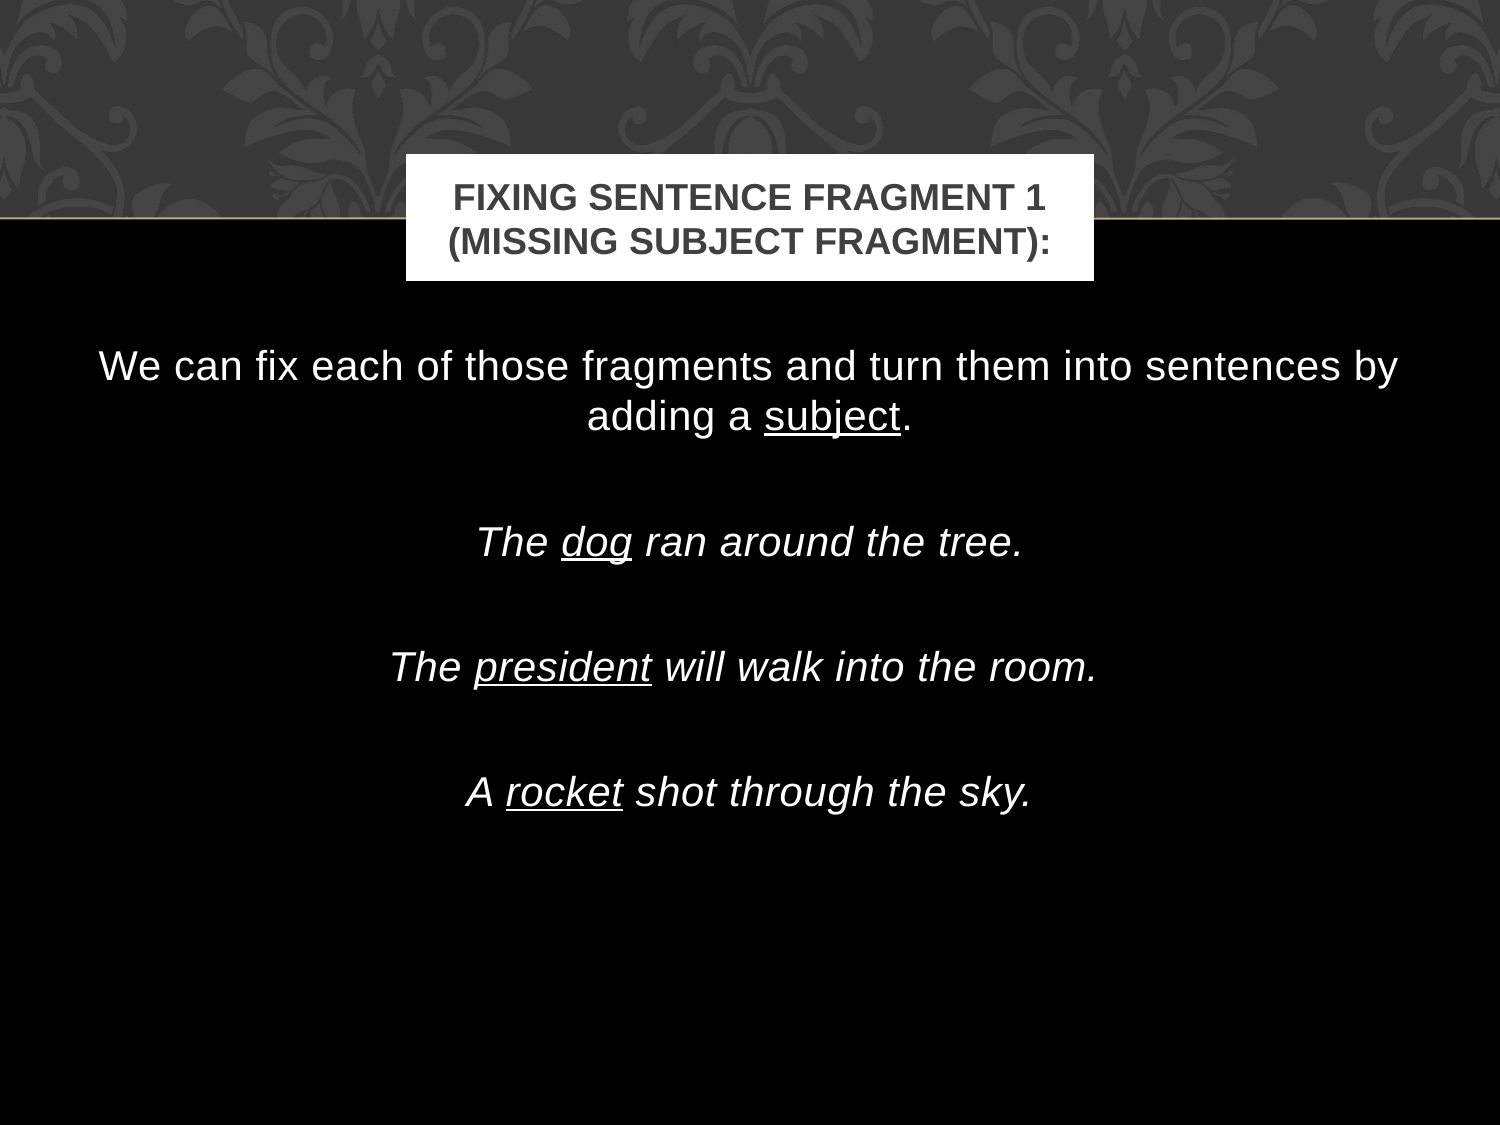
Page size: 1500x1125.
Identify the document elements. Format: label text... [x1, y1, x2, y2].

title Fixing Sentence Fragment 1 (Missing Subject Fragment): [406, 154, 1094, 281]
list We can fix each of those fragments and turn them into sentences by adding a subject. The dog ran around the tree. The president will walk into the room. A rocket shot through the sky. [75, 331, 1425, 1000]
